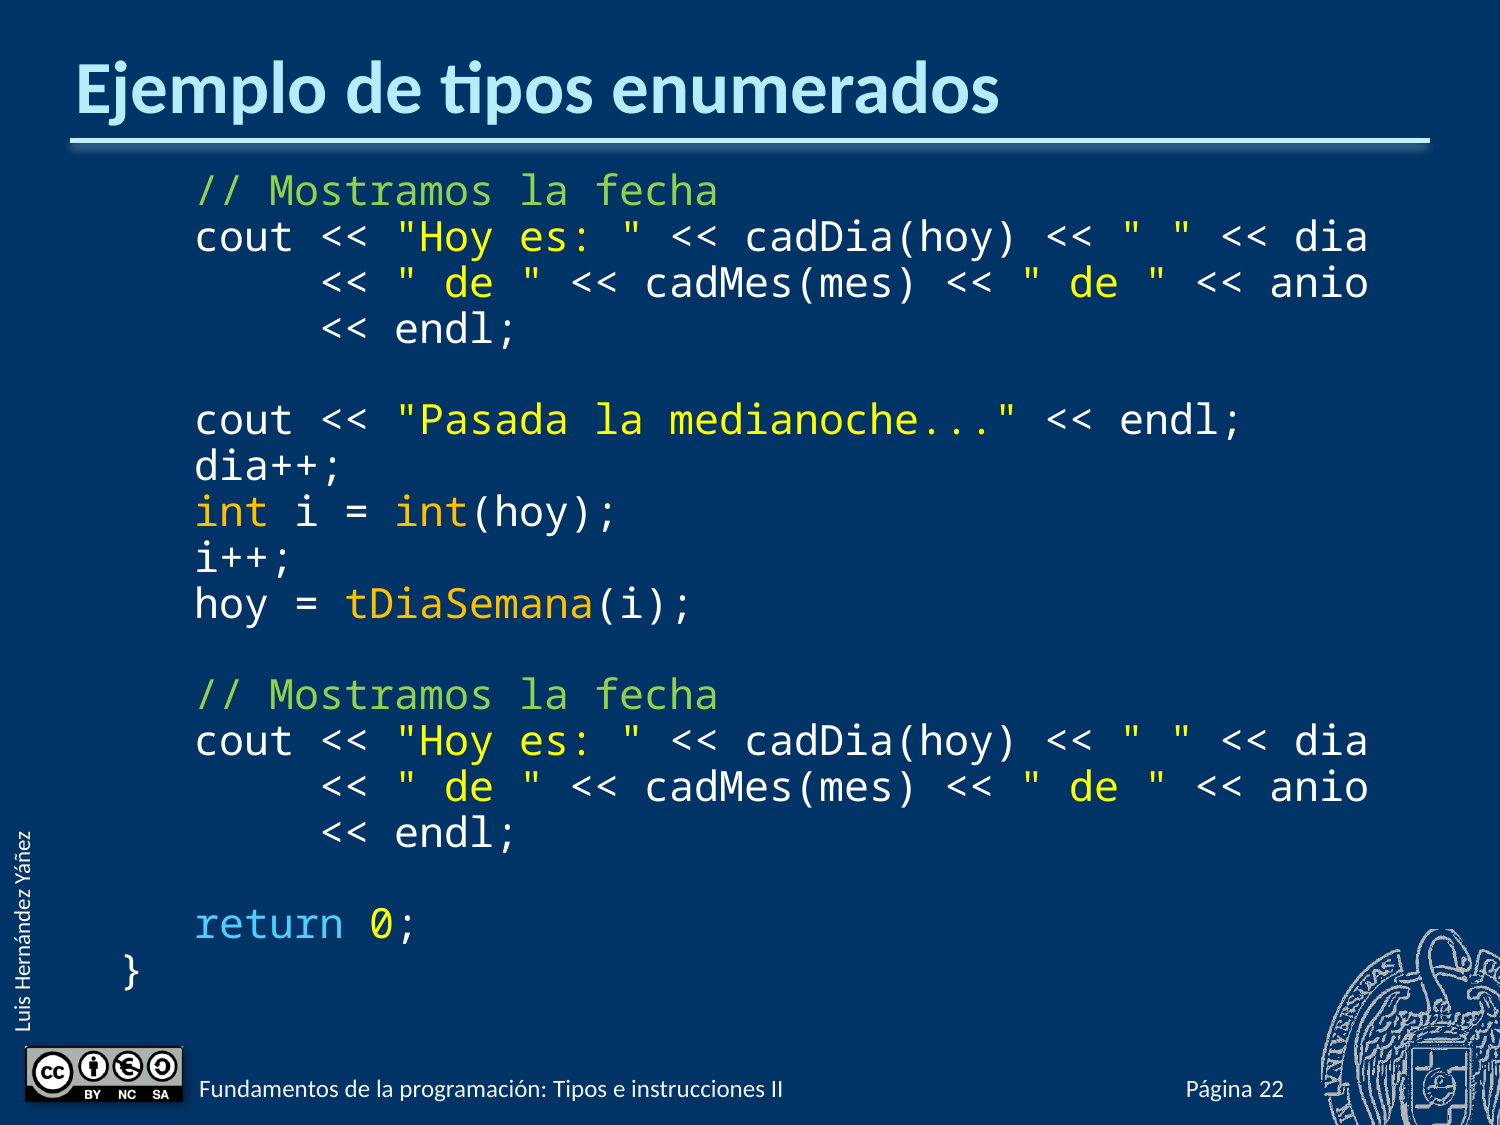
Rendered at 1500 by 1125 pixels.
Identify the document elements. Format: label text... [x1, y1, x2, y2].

picture [25, 1046, 183, 1102]
footer Fundamentos de la programación: Tipos e instrucciones II [199, 1042, 1114, 1103]
slide_number Página 246 [1136, 1042, 1285, 1103]
list // Mostramos la fecha cout << "Hoy es: " << cadDia(hoy) << " " << dia << " de " << cadMes(mes) << " de " << anio << endl; cout << "Pasada la medianoche..." << endl; dia++; int i = int(hoy); i++; hoy = tDiaSemana(i); // Mostramos la fecha cout << "Hoy es: " << cadDia(hoy) << " " << dia << " de " << cadMes(mes) << " de " << anio << endl; return 0; } [75, 160, 1447, 1000]
title Ejemplo de tipos enumerados [75, 46, 1425, 129]
picture [1321, 929, 1500, 1125]
